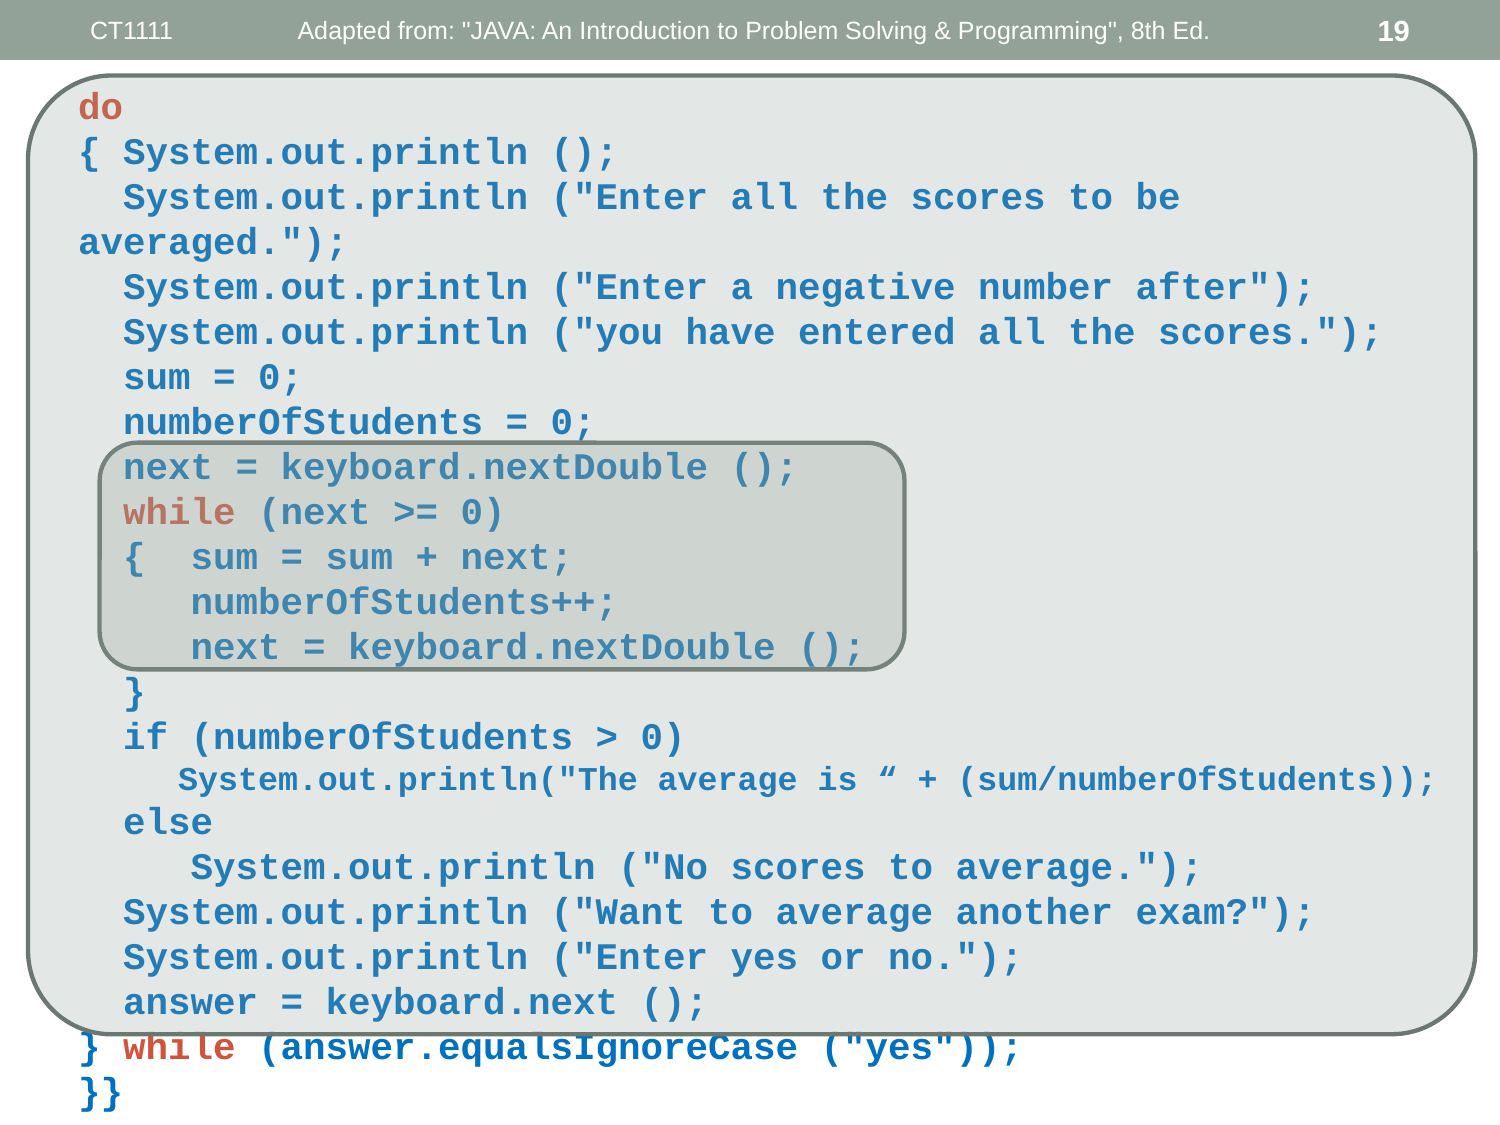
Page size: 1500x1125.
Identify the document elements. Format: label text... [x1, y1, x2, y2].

list do { System.out.println (); System.out.println ("Enter all the scores to be averaged."); System.out.println ("Enter a negative number after"); System.out.println ("you have entered all the scores."); sum = 0; numberOfStudents = 0; next = keyboard.nextDouble (); while (next >= 0) { sum = sum + next; numberOfStudents++; next = keyboard.nextDouble (); } if (numberOfStudents > 0) System.out.println("The average is “ + (sum/numberOfStudents)); else System.out.println ("No scores to average."); System.out.println ("Want to average another exam?"); System.out.println ("Enter yes or no."); answer = keyboard.next (); } while (answer.equalsIgnoreCase ("yes")); }} [18, 74, 1482, 1100]
slide_number 19 [1250, 3, 1425, 57]
footer Adapted from: "JAVA: An Introduction to Problem Solving & Programming", 8th Ed. [272, 3, 1238, 57]
text_box [25, 73, 1478, 1037]
slide_number CT1111 [75, 3, 272, 57]
